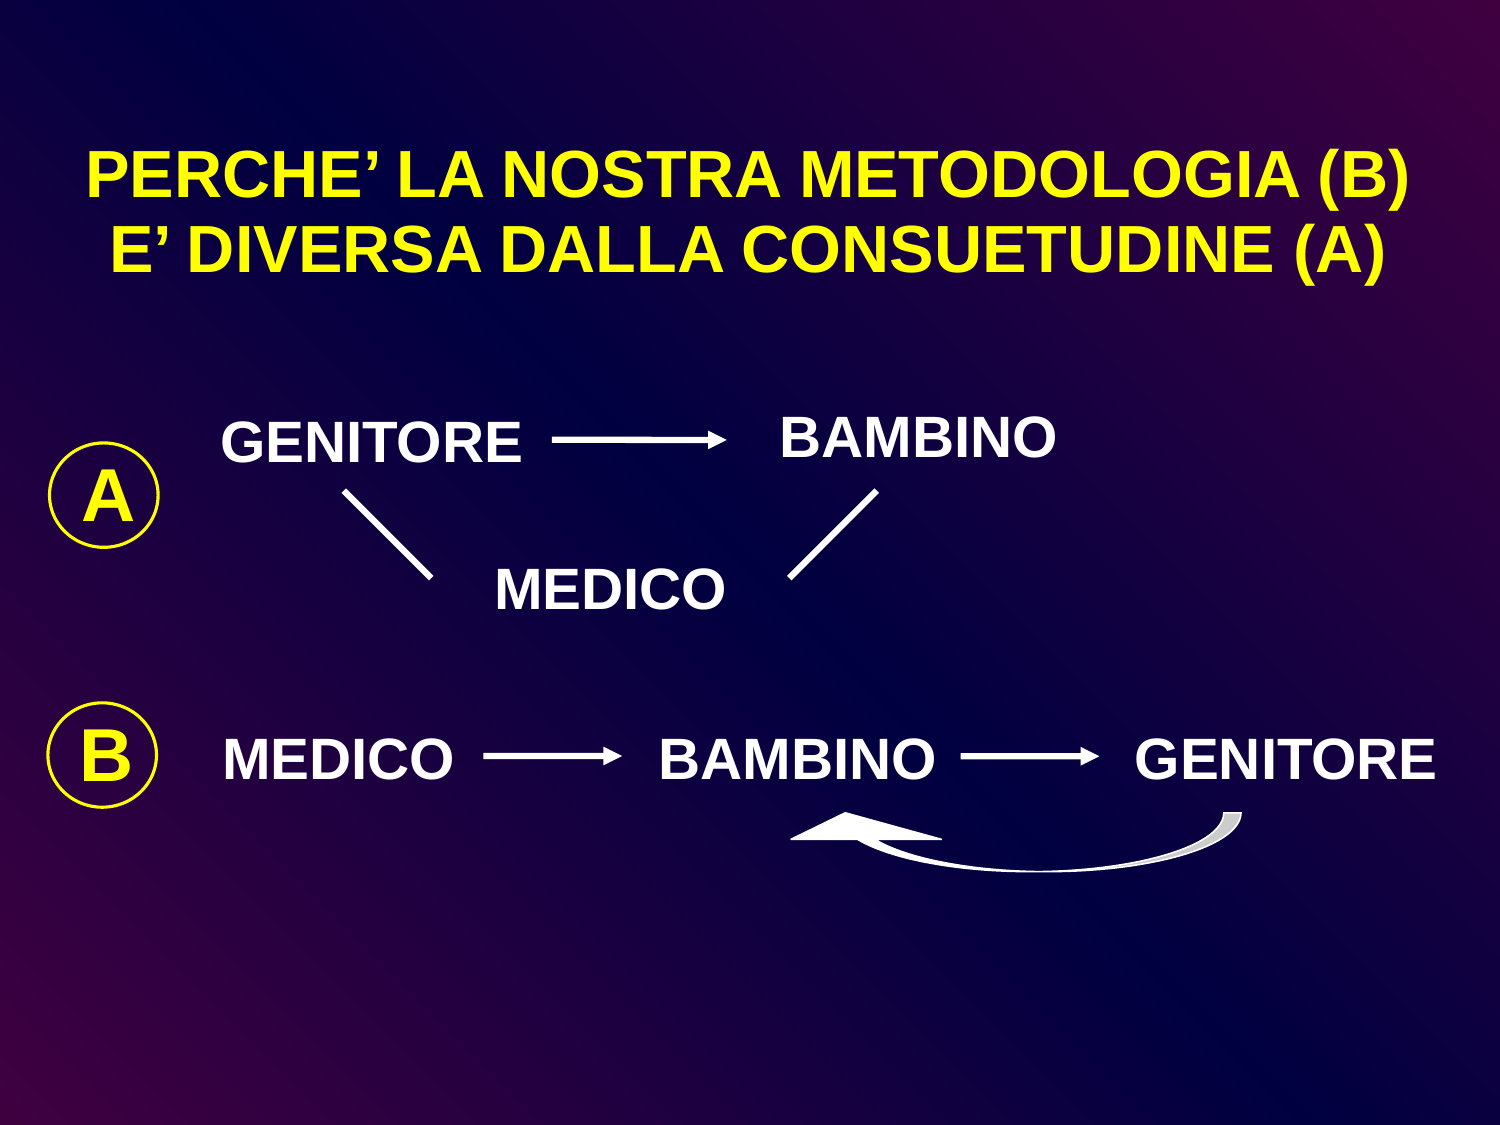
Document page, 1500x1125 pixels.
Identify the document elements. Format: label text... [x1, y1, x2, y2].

text_box GENITORE [205, 396, 538, 482]
text_box [483, 749, 623, 763]
text_box A [66, 534, 84, 545]
text_box BAMBINO [765, 392, 1073, 477]
text_box [551, 433, 727, 447]
text_box B [121, 784, 149, 805]
text_box [49, 442, 159, 548]
text_box [960, 750, 1100, 763]
text_box B [64, 699, 149, 727]
text_box A [66, 439, 151, 467]
text_box [47, 702, 157, 808]
text_box A [123, 523, 151, 545]
text_box BAMBINO [644, 713, 952, 799]
text_box B [64, 794, 83, 805]
text_box GENITORE [1120, 713, 1453, 799]
text_box PERCHE’ LA NOSTRA METODOLOGIA (B) E’ DIVERSA DALLA CONSUETUDINE (A) [31, 124, 1466, 300]
text_box [790, 812, 1242, 872]
text_box MEDICO [479, 544, 743, 629]
text_box MEDICO [207, 713, 471, 799]
